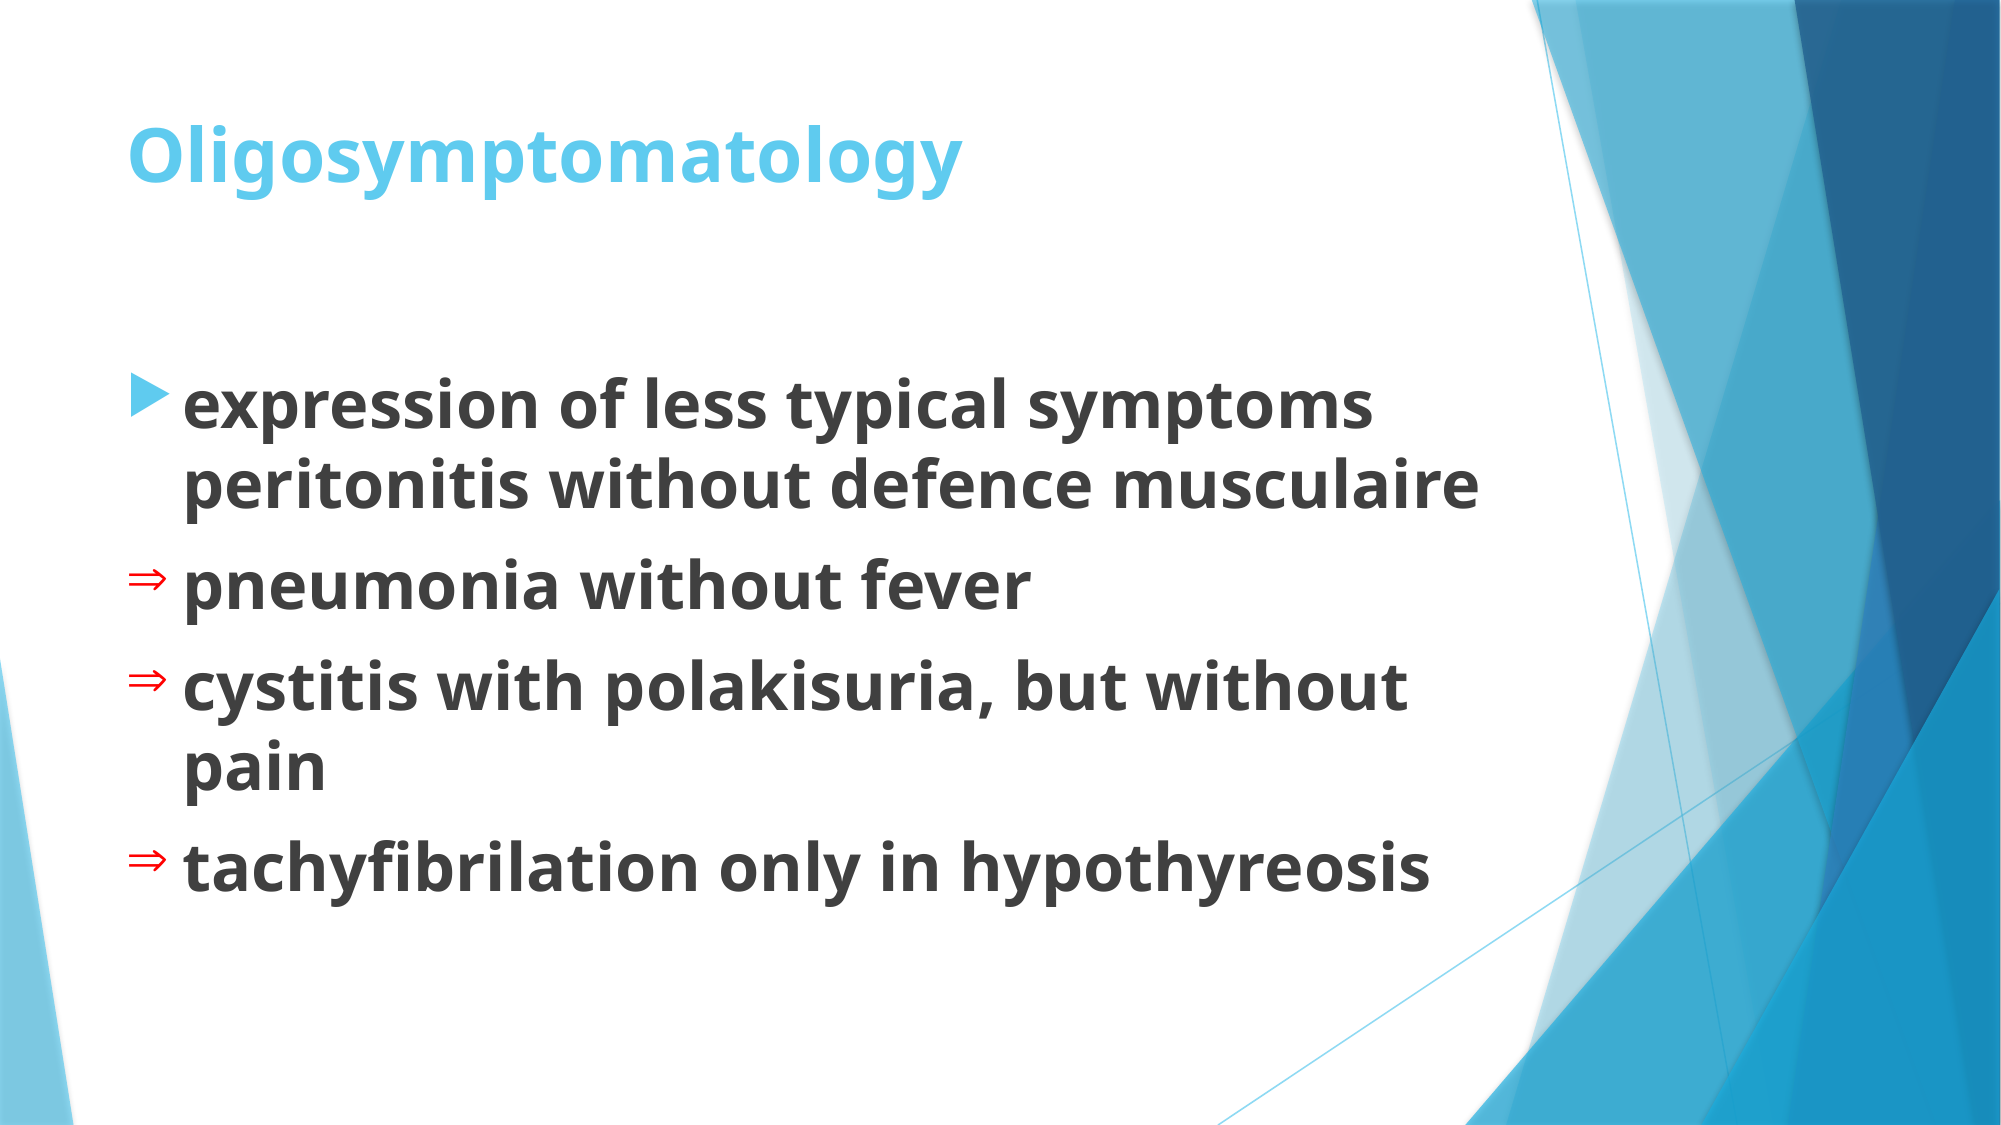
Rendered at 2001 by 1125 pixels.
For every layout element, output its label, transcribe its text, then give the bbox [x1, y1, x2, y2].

title Oligosymptomatology [111, 99, 1522, 317]
list expression of less typical symptoms peritonitis without defence musculaire pneumonia without fever cystitis with polakisuria, but without pain tachyfibrilation only in hypothyreosis [111, 354, 1522, 992]
